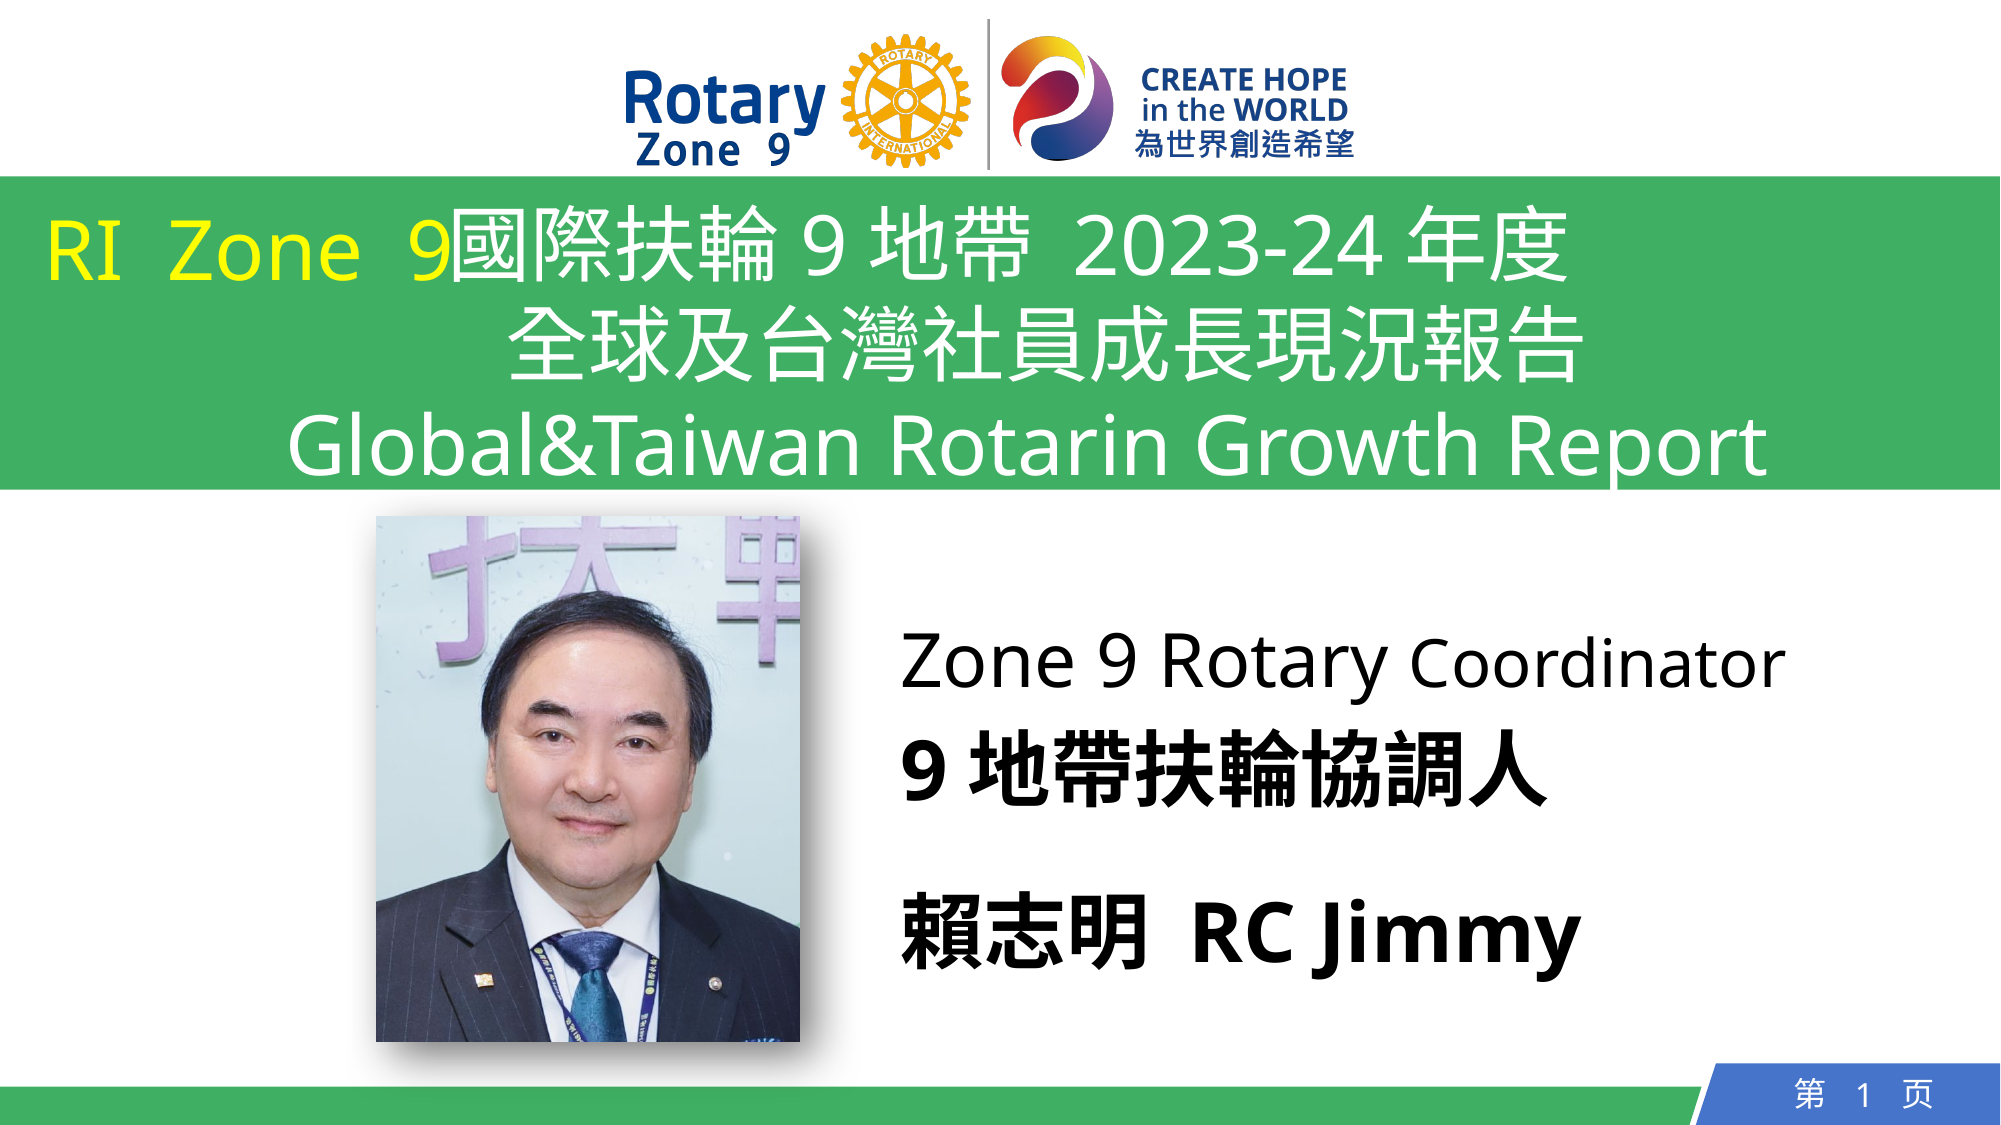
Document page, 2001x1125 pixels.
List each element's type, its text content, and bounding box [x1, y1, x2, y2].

picture [376, 516, 800, 1042]
text_box Zone 9 Rotary Coordinator 9地帶扶輪協調人 賴志明 RC Jimmy [885, 580, 1904, 987]
text_box 國際扶輪9地帶 2023-24年度 全球及台灣社員成長現況報告 Global&Taiwan Rotarin Growth Report [230, 185, 1825, 500]
text_box [0, 175, 2000, 491]
text_box RI Zone 9 [29, 190, 567, 305]
picture [623, 19, 1377, 177]
